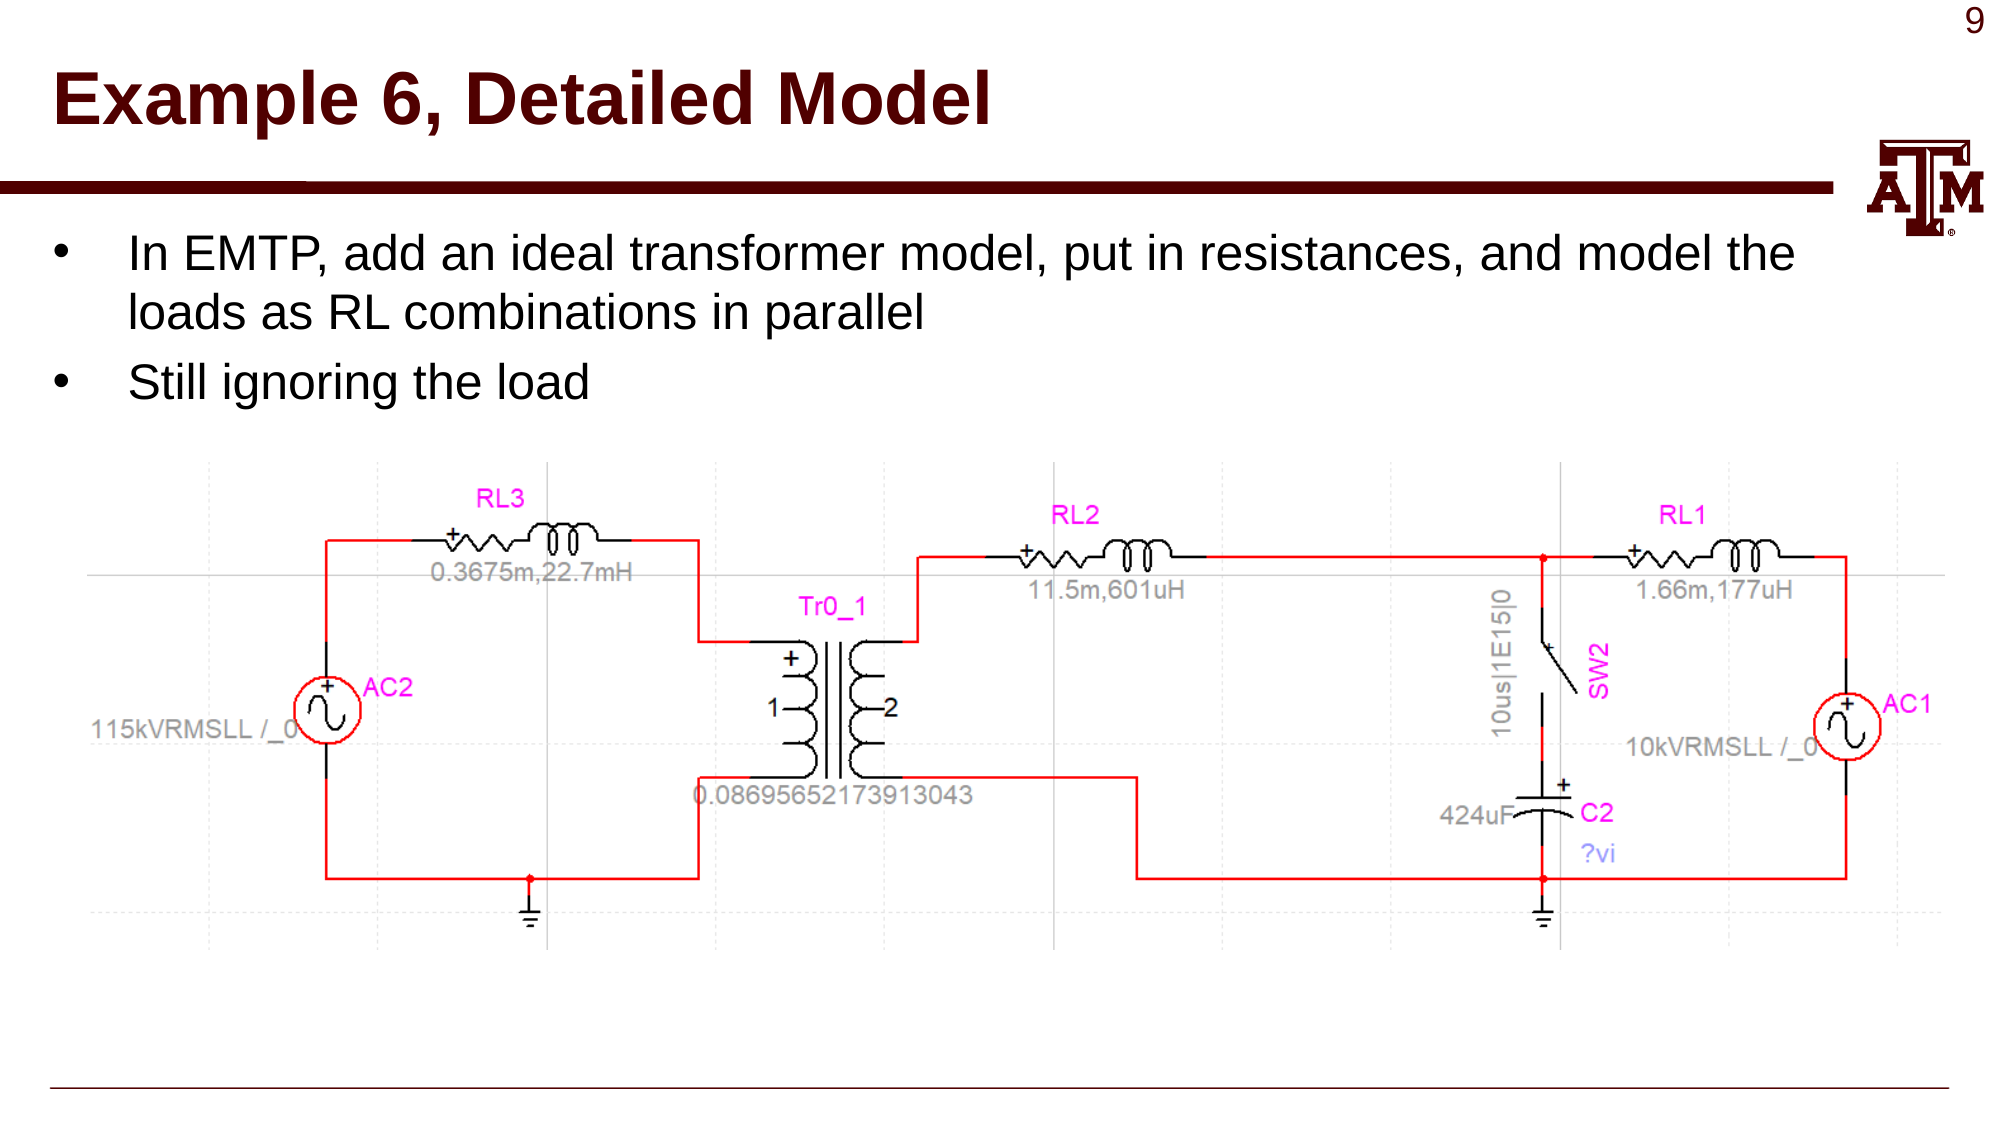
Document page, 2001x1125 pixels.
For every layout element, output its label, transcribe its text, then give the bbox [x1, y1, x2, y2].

list In EMTP, add an ideal transformer model, put in resistances, and model the loads as RL combinations in parallel Still ignoring the load [37, 212, 1826, 1063]
title Example 6, Detailed Model [37, 12, 1826, 188]
picture [1850, 112, 2000, 263]
picture [87, 462, 1945, 951]
